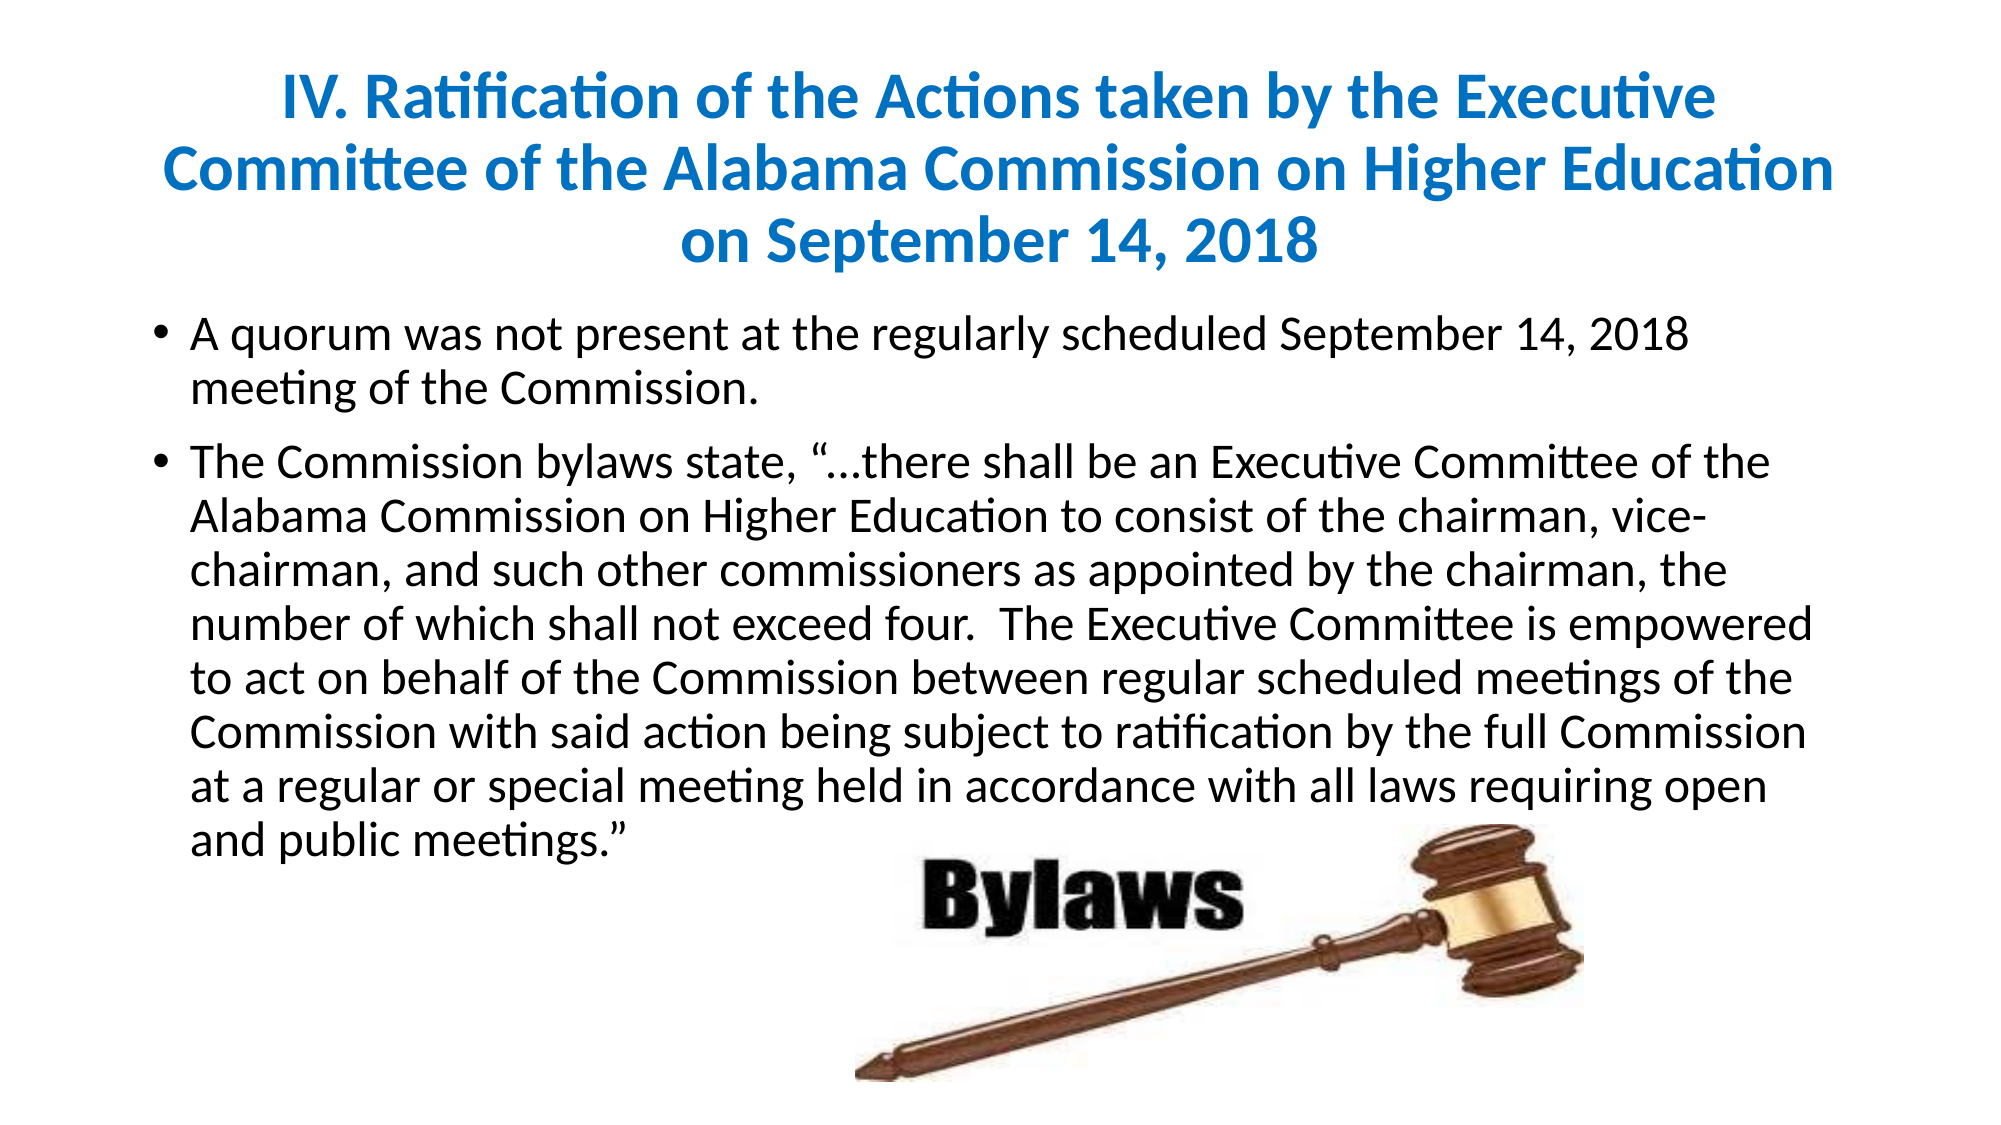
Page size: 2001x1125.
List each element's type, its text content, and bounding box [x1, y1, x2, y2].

picture [855, 824, 1584, 1082]
title IV. Ratification of the Actions taken by the Executive Committee of the Alabama Commission on Higher Education on September 14, 2018 [137, 59, 1863, 278]
list A quorum was not present at the regularly scheduled September 14, 2018 meeting of the Commission. The Commission bylaws state, “...there shall be an Executive Committee of the Alabama Commission on Higher Education to consist of the chairman, vice-chairman, and such other commissioners as appointed by the chairman, the number of which shall not exceed four. The Executive Committee is empowered to act on behalf of the Commission between regular scheduled meetings of the Commission with said action being subject to ratification by the full Commission at a regular or special meeting held in accordance with all laws requiring open and public meetings.” [137, 299, 1863, 1014]
